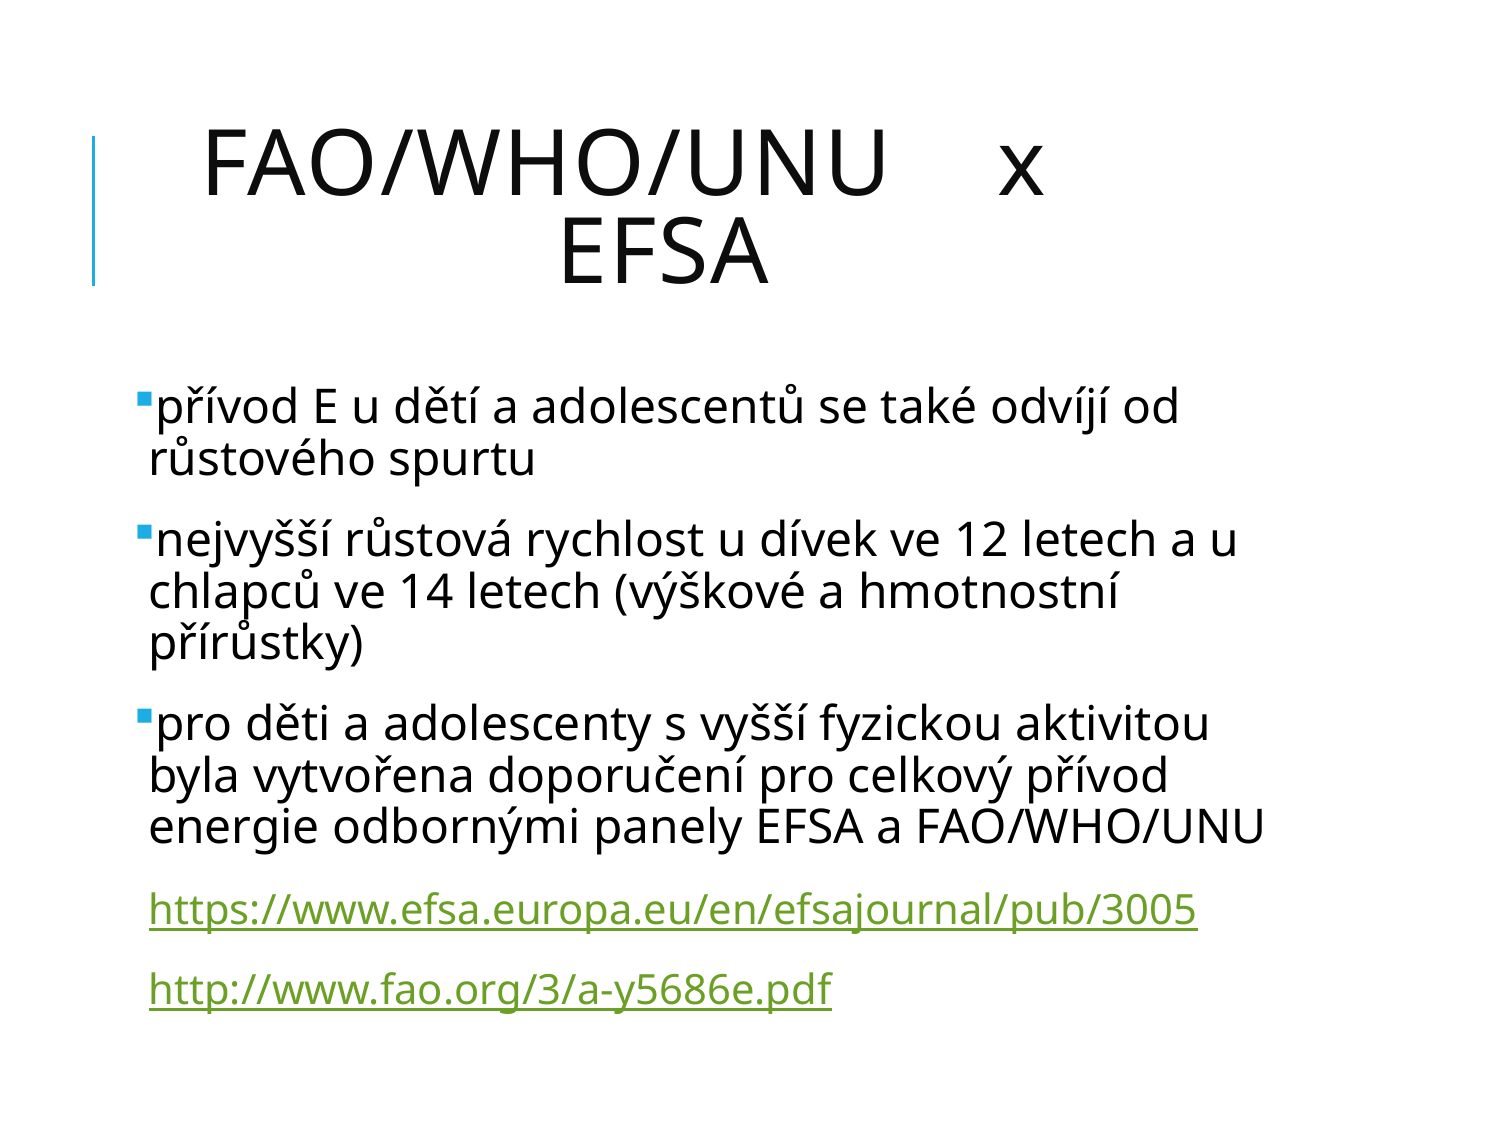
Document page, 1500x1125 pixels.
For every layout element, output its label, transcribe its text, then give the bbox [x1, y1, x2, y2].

title FAO/WHO/UNU x EFSA [112, 90, 1214, 336]
list přívod E u dětí a adolescentů se také odvíjí od růstového spurtu nejvyšší růstová rychlost u dívek ve 12 letech a u chlapců ve 14 letech (výškové a hmotnostní přírůstky) pro děti a adolescenty s vyšší fyzickou aktivitou byla vytvořena doporučení pro celkový přívod energie odbornými panely EFSA a FAO/WHO/UNU https://www.efsa.europa.eu/en/efsajournal/pub/3005 http://www.fao.org/3/a-y5686e.pdf [126, 375, 1322, 1035]
